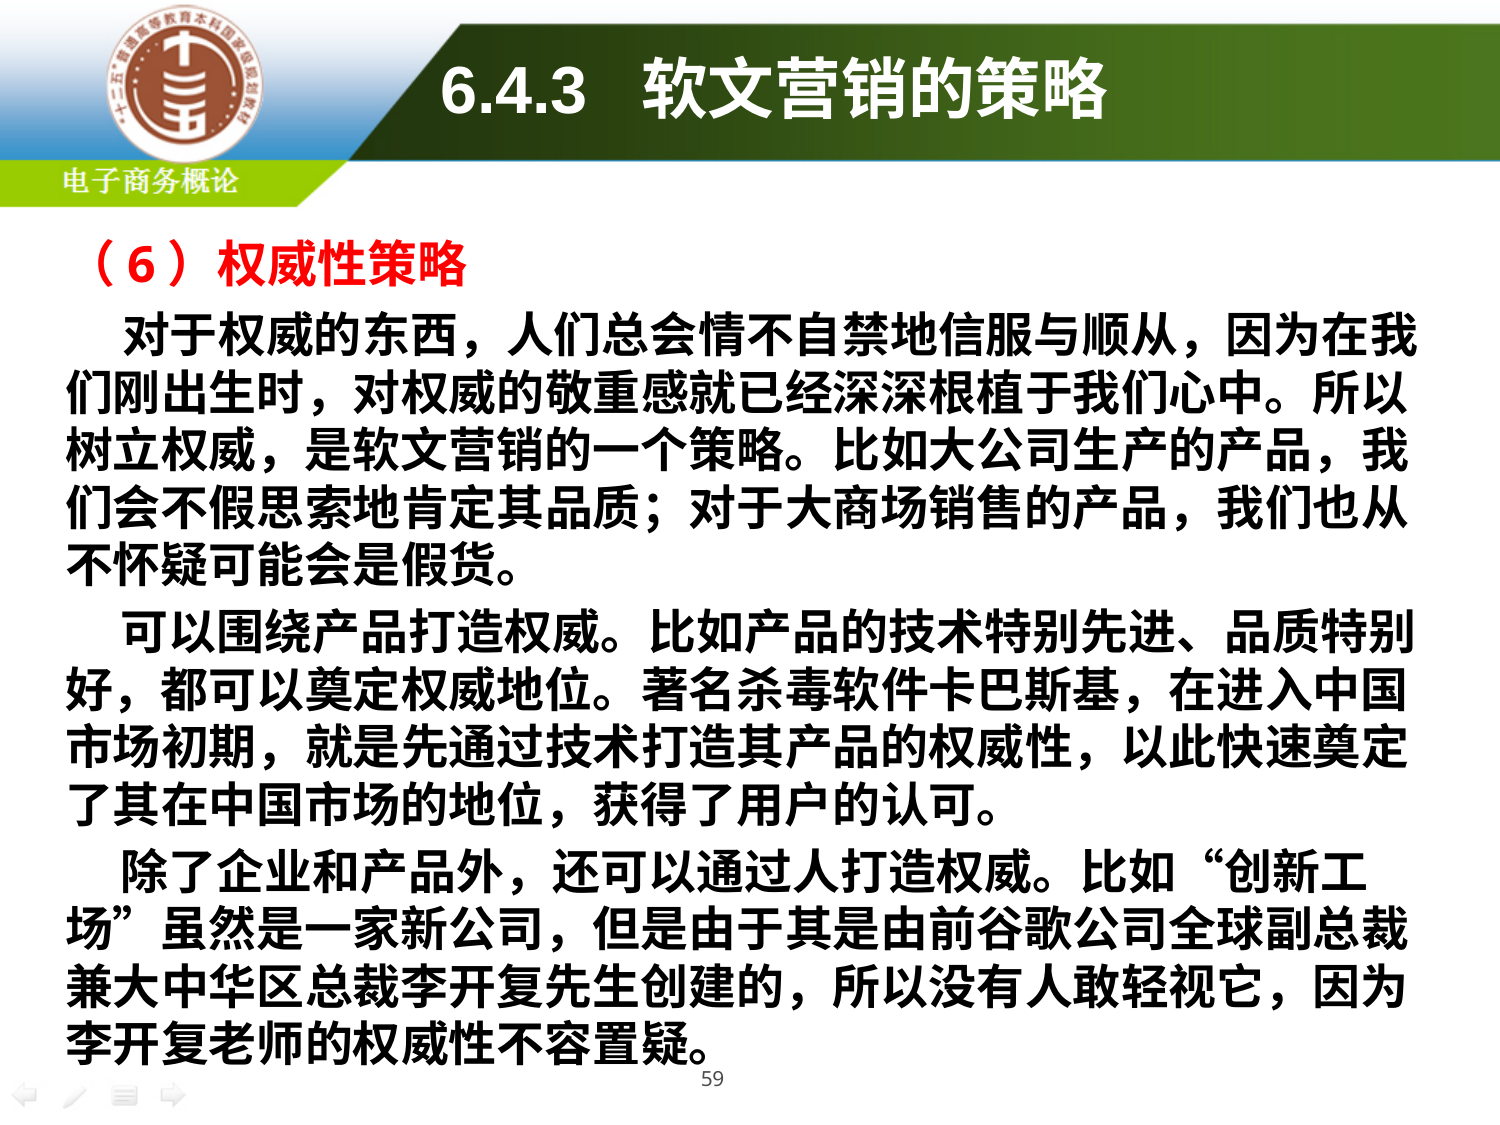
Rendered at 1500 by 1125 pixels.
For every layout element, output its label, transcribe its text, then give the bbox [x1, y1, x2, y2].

title 6.4.3 软文营销的策略 [424, 37, 1459, 137]
picture [0, 0, 1500, 1125]
slide_number 59 [537, 1080, 888, 1109]
list （6）权威性策略 对于权威的东西，人们总会情不自禁地信服与顺从，因为在我们刚出生时，对权威的敬重感就已经深深根植于我们心中。所以树立权威，是软文营销的一个策略。比如大公司生产的产品，我们会不假思索地肯定其品质；对于大商场销售的产品，我们也从不怀疑可能会是假货。 可以围绕产品打造权威。比如产品的技术特别先进、品质特别好，都可以奠定权威地位。著名杀毒软件卡巴斯基，在进入中国市场初期，就是先通过技术打造其产品的权威性，以此快速奠定了其在中国市场的地位，获得了用户的认可。 除了企业和产品外，还可以通过人打造权威。比如“创新工场”虽然是一家新公司，但是由于其是由前谷歌公司全球副总裁兼大中华区总裁李开复先生创建的，所以没有人敢轻视它，因为李开复老师的权威性不容置疑。 [49, 224, 1438, 1080]
